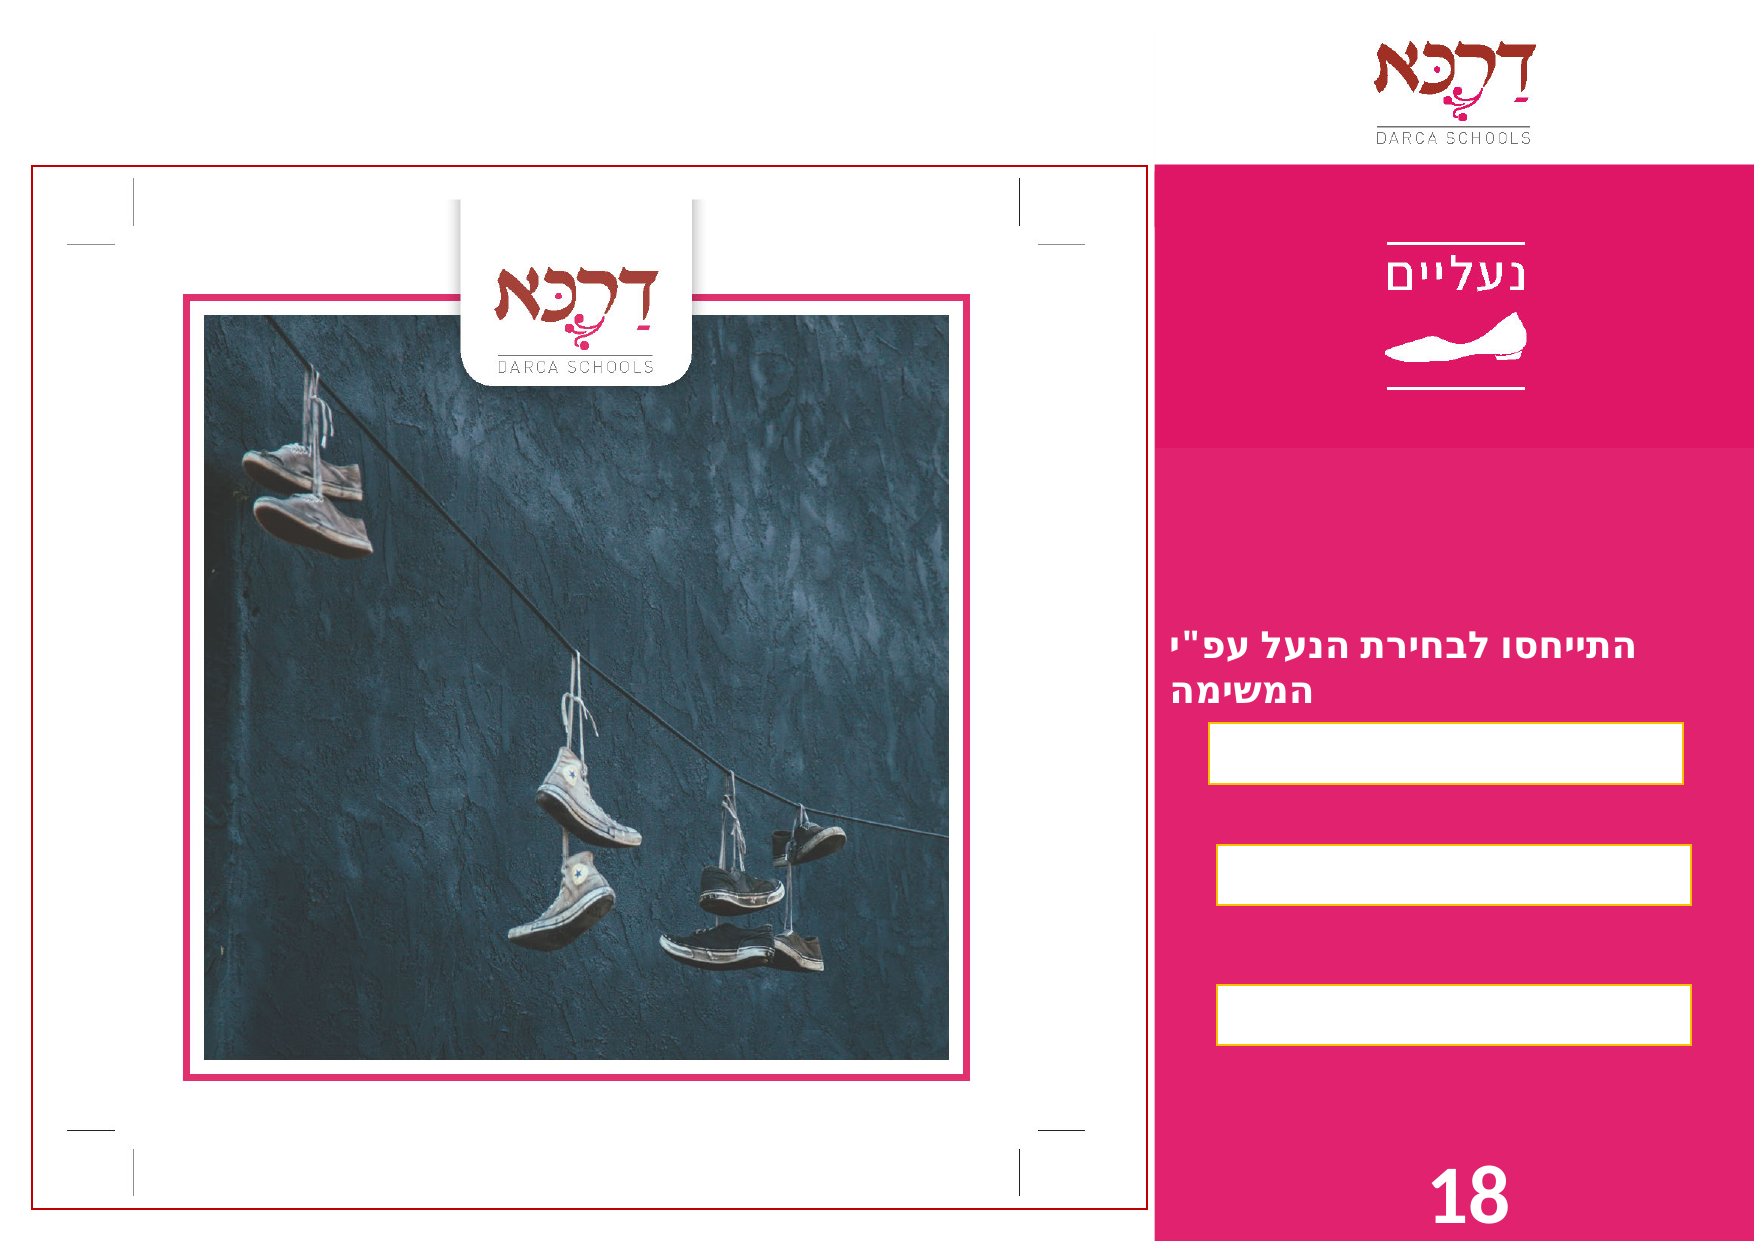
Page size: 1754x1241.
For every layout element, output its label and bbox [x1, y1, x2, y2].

picture [67, 178, 1085, 1196]
text_box [31, 165, 1148, 1210]
text_box [1154, 9, 1754, 1241]
